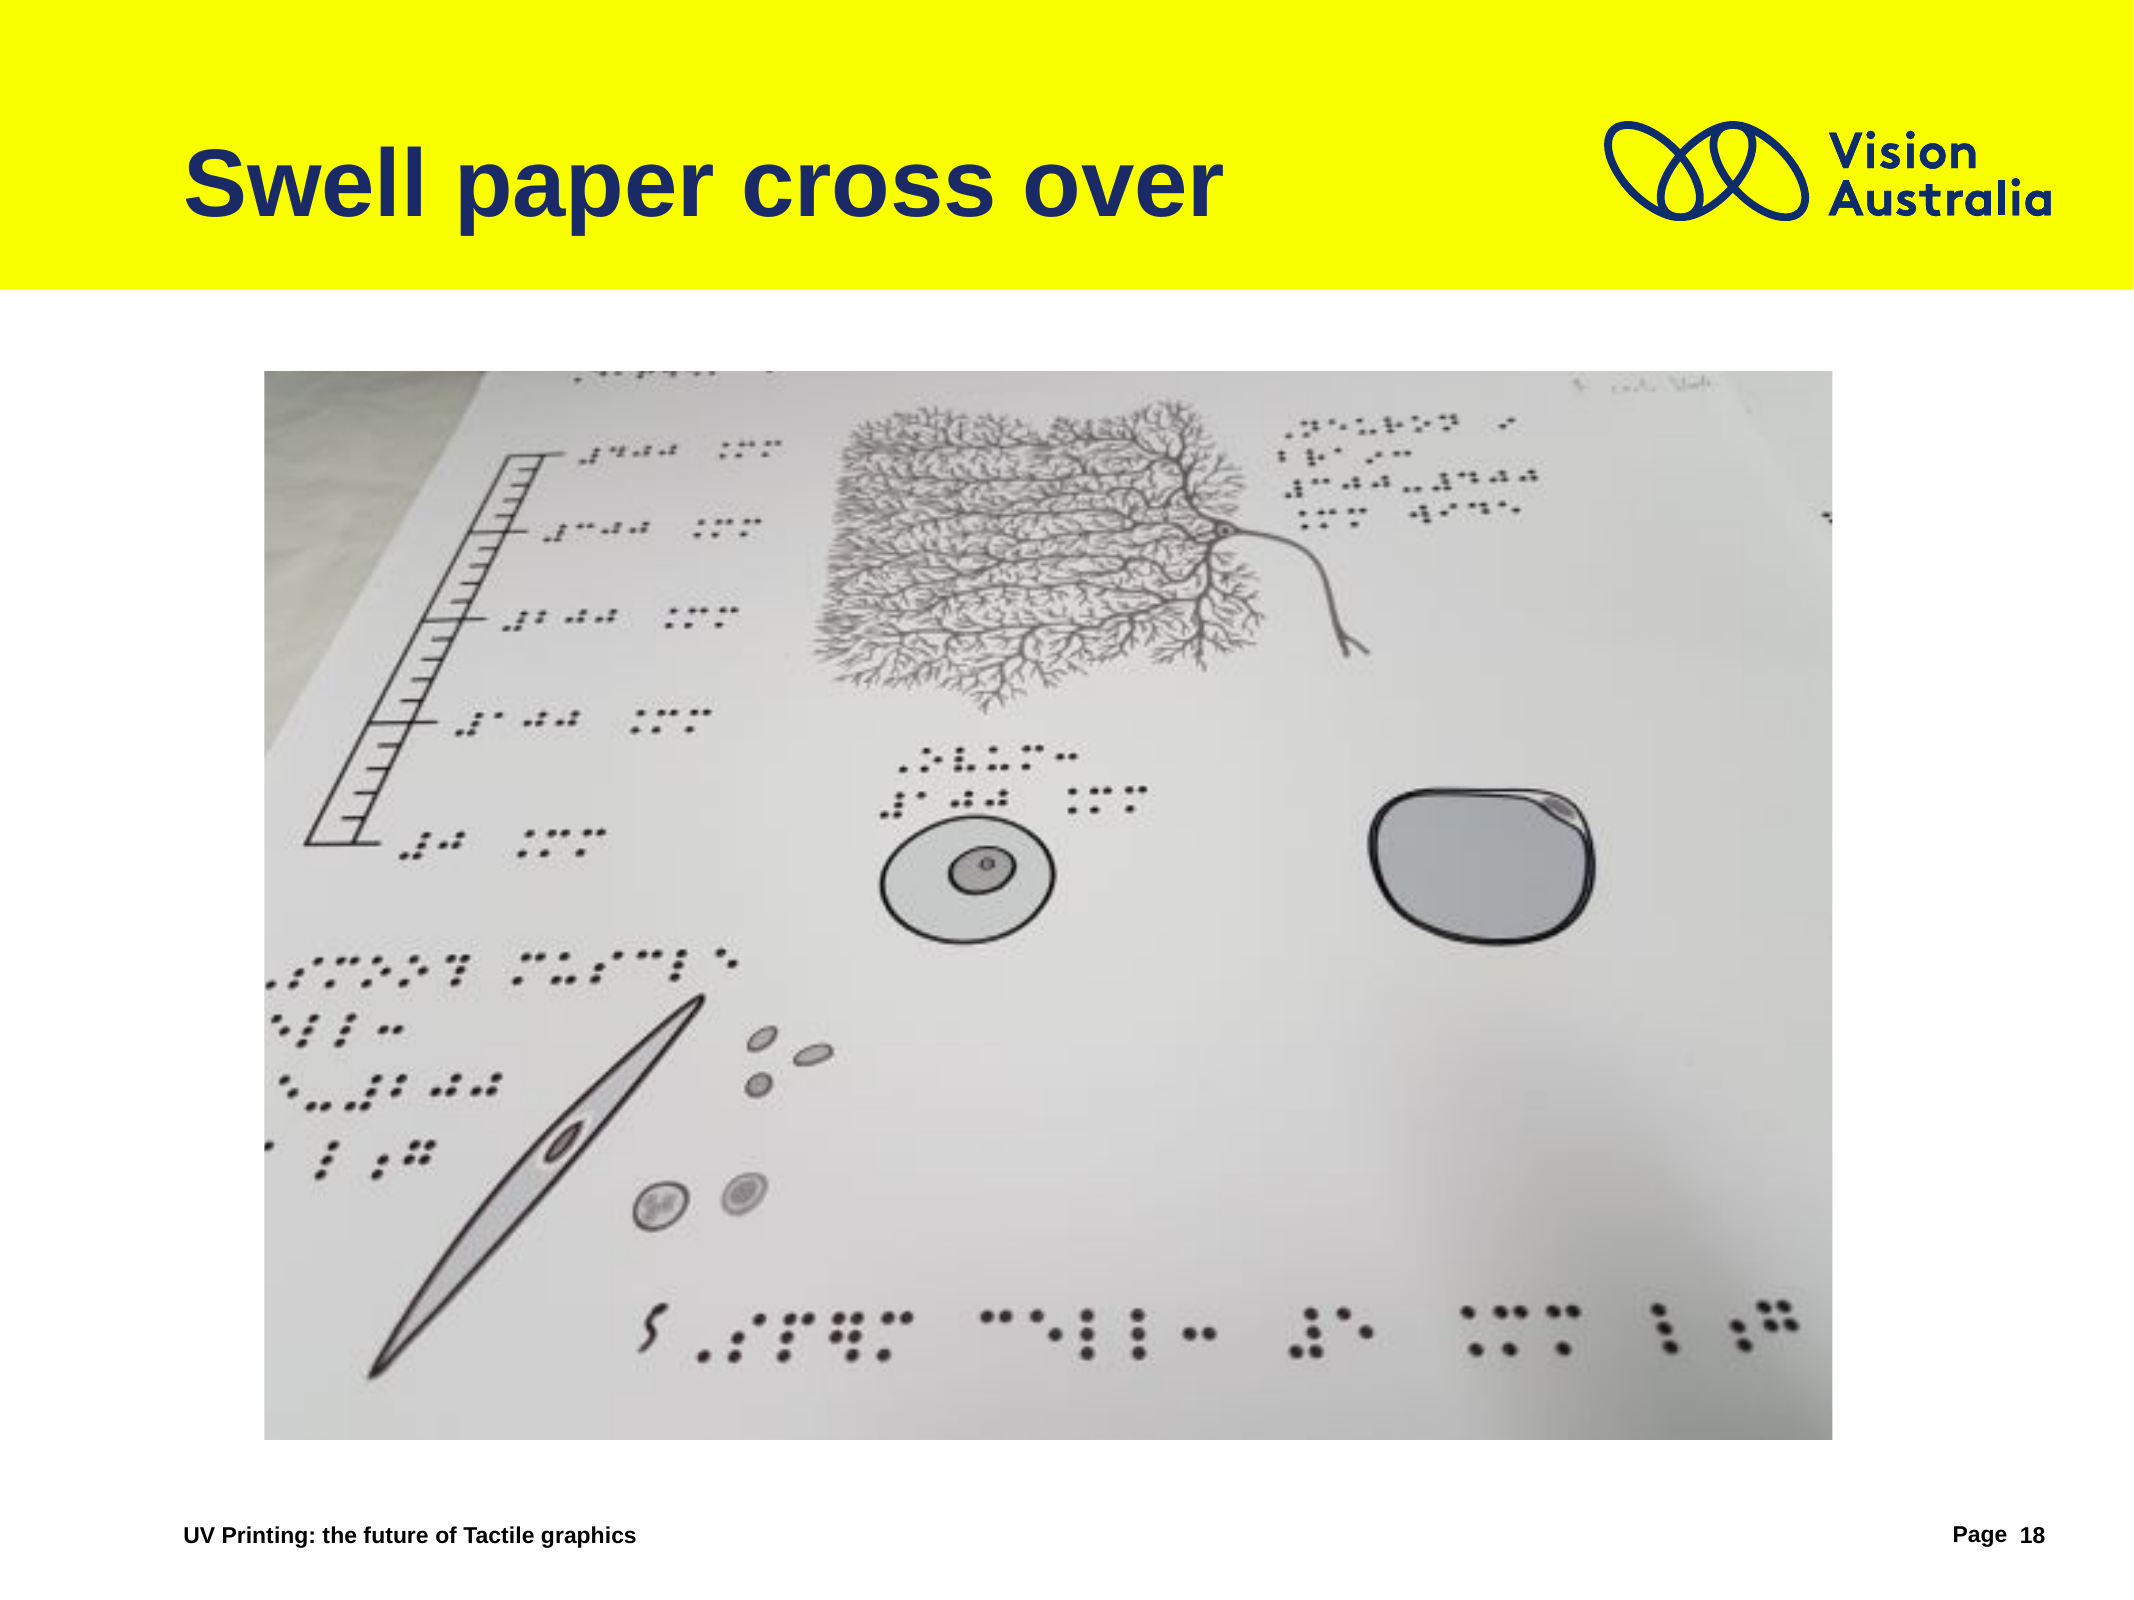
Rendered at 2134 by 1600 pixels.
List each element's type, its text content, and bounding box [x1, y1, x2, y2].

picture [264, 371, 1833, 1440]
title Swell paper cross over [183, 84, 1523, 238]
footer UV Printing: the future of Tactile graphics [183, 1520, 1660, 1550]
slide_number 18 [2019, 1520, 2050, 1550]
